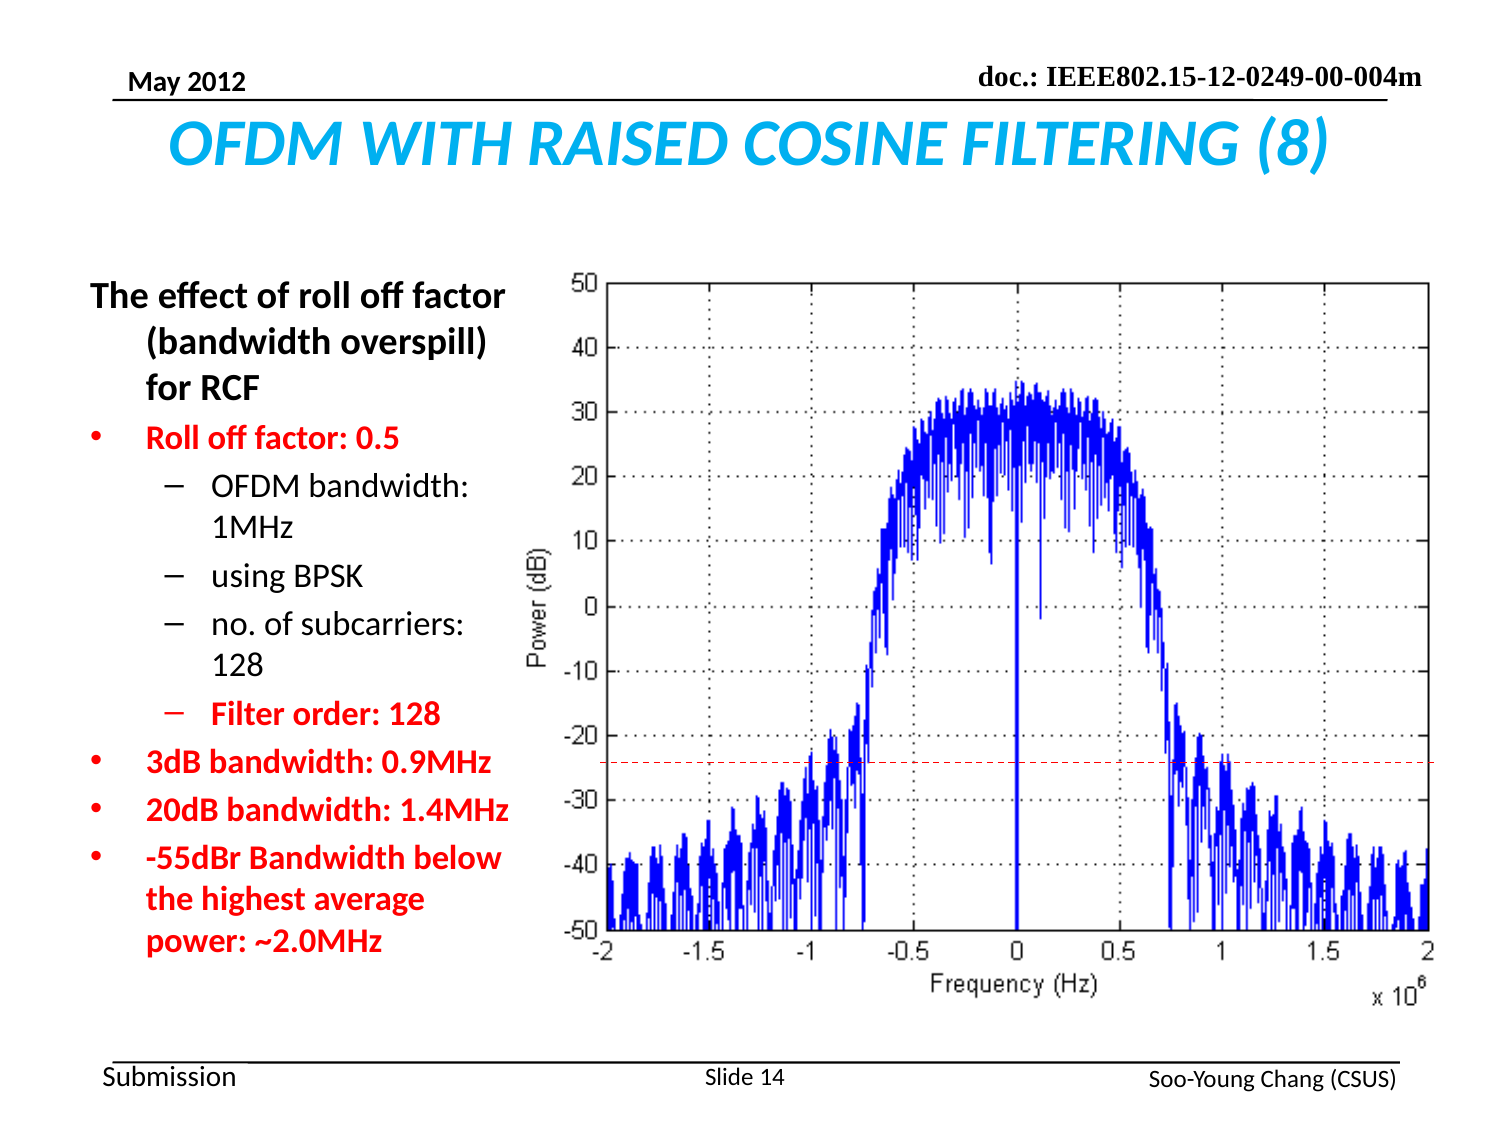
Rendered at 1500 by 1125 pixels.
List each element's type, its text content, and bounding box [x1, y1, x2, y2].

list The effect of roll off factor (bandwidth overspill) for RCF Roll off factor: 0.5 OFDM bandwidth: 1MHz using BPSK no. of subcarriers: 128 Filter order: 128 3dB bandwidth: 0.9MHz 20dB bandwidth: 1.4MHz -55dBr Bandwidth below the highest average power: ~2.0MHz [75, 262, 510, 1005]
title OFDM WITH RAISED COSINE FILTERING (8) [75, 45, 1425, 233]
picture [512, 262, 1447, 1022]
